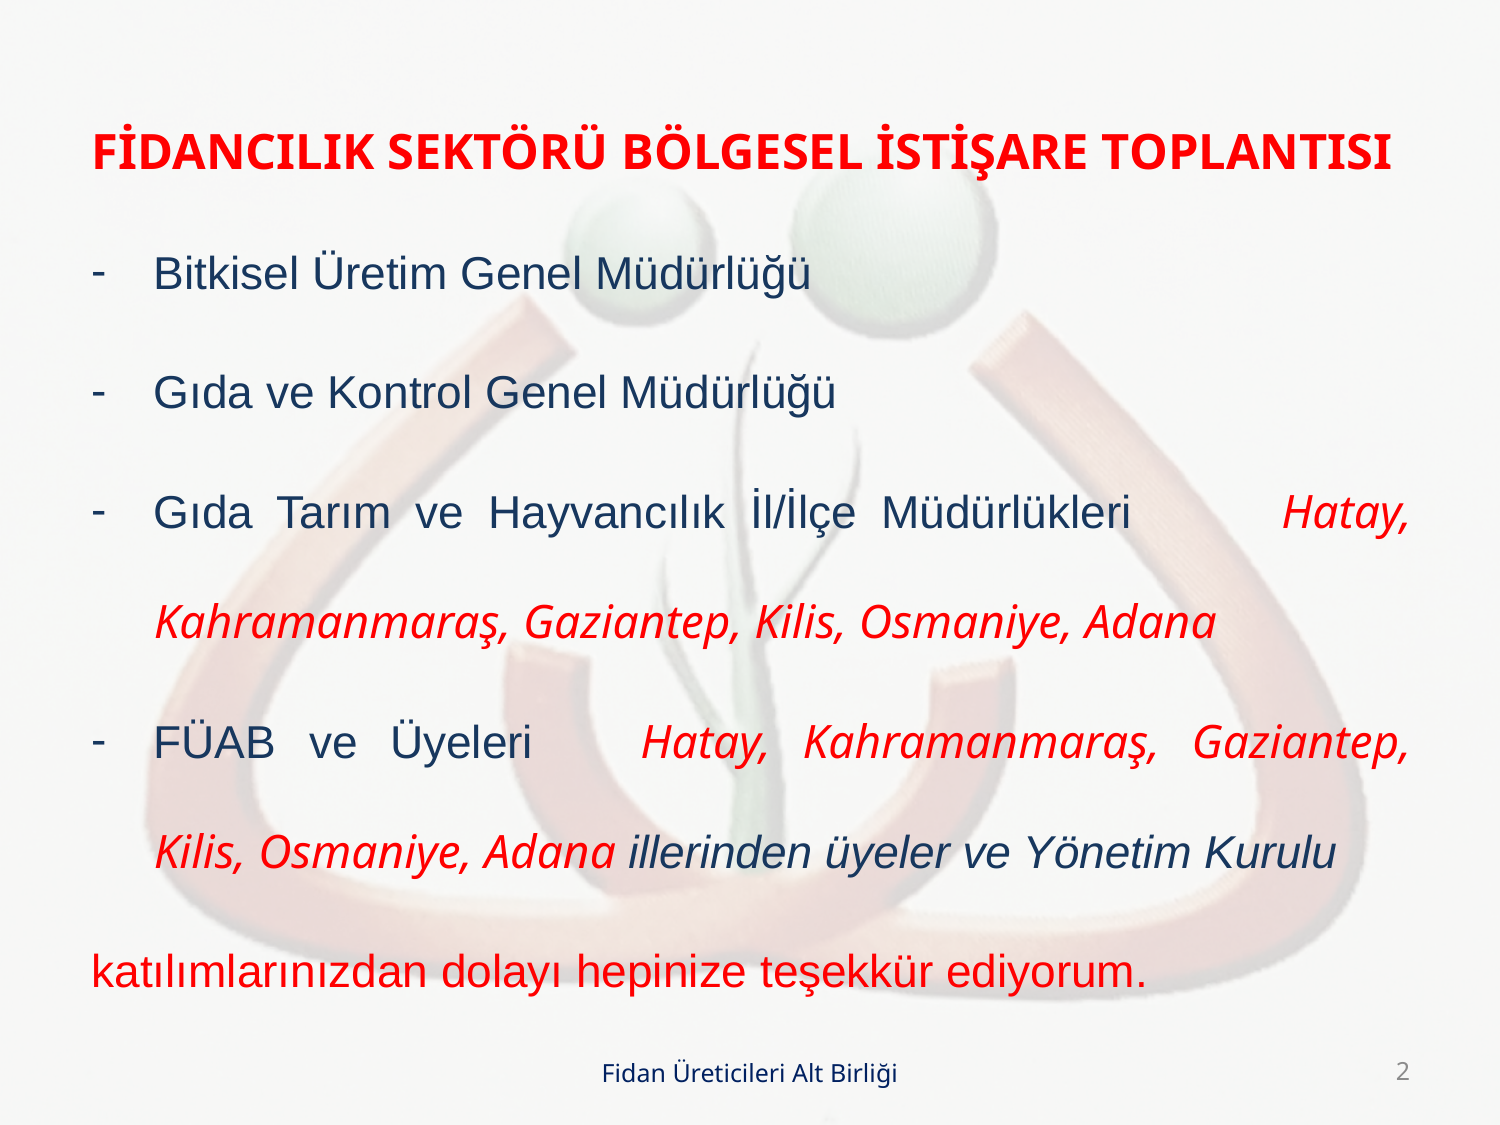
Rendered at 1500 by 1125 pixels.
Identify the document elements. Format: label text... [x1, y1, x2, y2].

footer Fidan Üreticileri Alt Birliği [512, 1042, 988, 1103]
slide_number 2 [1074, 1042, 1425, 1103]
list FİDANCILIK SEKTÖRÜ BÖLGESEL İSTİŞARE TOPLANTISI Bitkisel Üretim Genel Müdürlüğü Gıda ve Kontrol Genel Müdürlüğü Gıda Tarım ve Hayvancılık İl/İlçe Müdürlükleri Hatay, Kahramanmaraş, Gaziantep, Kilis, Osmaniye, Adana FÜAB ve Üyeleri Hatay, Kahramanmaraş, Gaziantep, Kilis, Osmaniye, Adana illerinden üyeler ve Yönetim Kurulu katılımlarınızdan dolayı hepinize teşekkür ediyorum. [76, 54, 1427, 1064]
